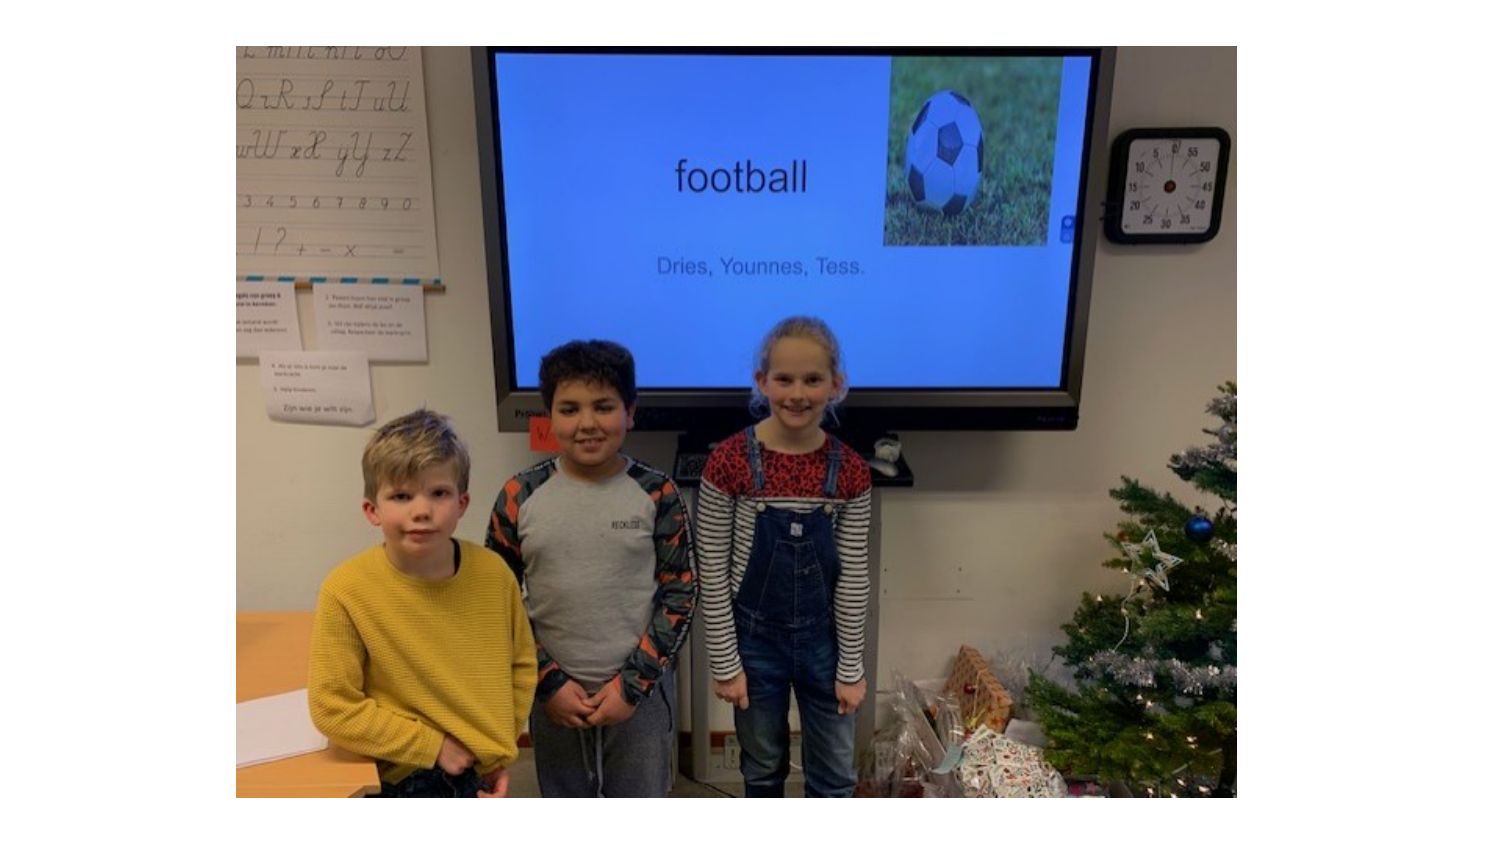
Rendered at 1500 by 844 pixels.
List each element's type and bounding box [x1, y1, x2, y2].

picture [236, 45, 1237, 798]
